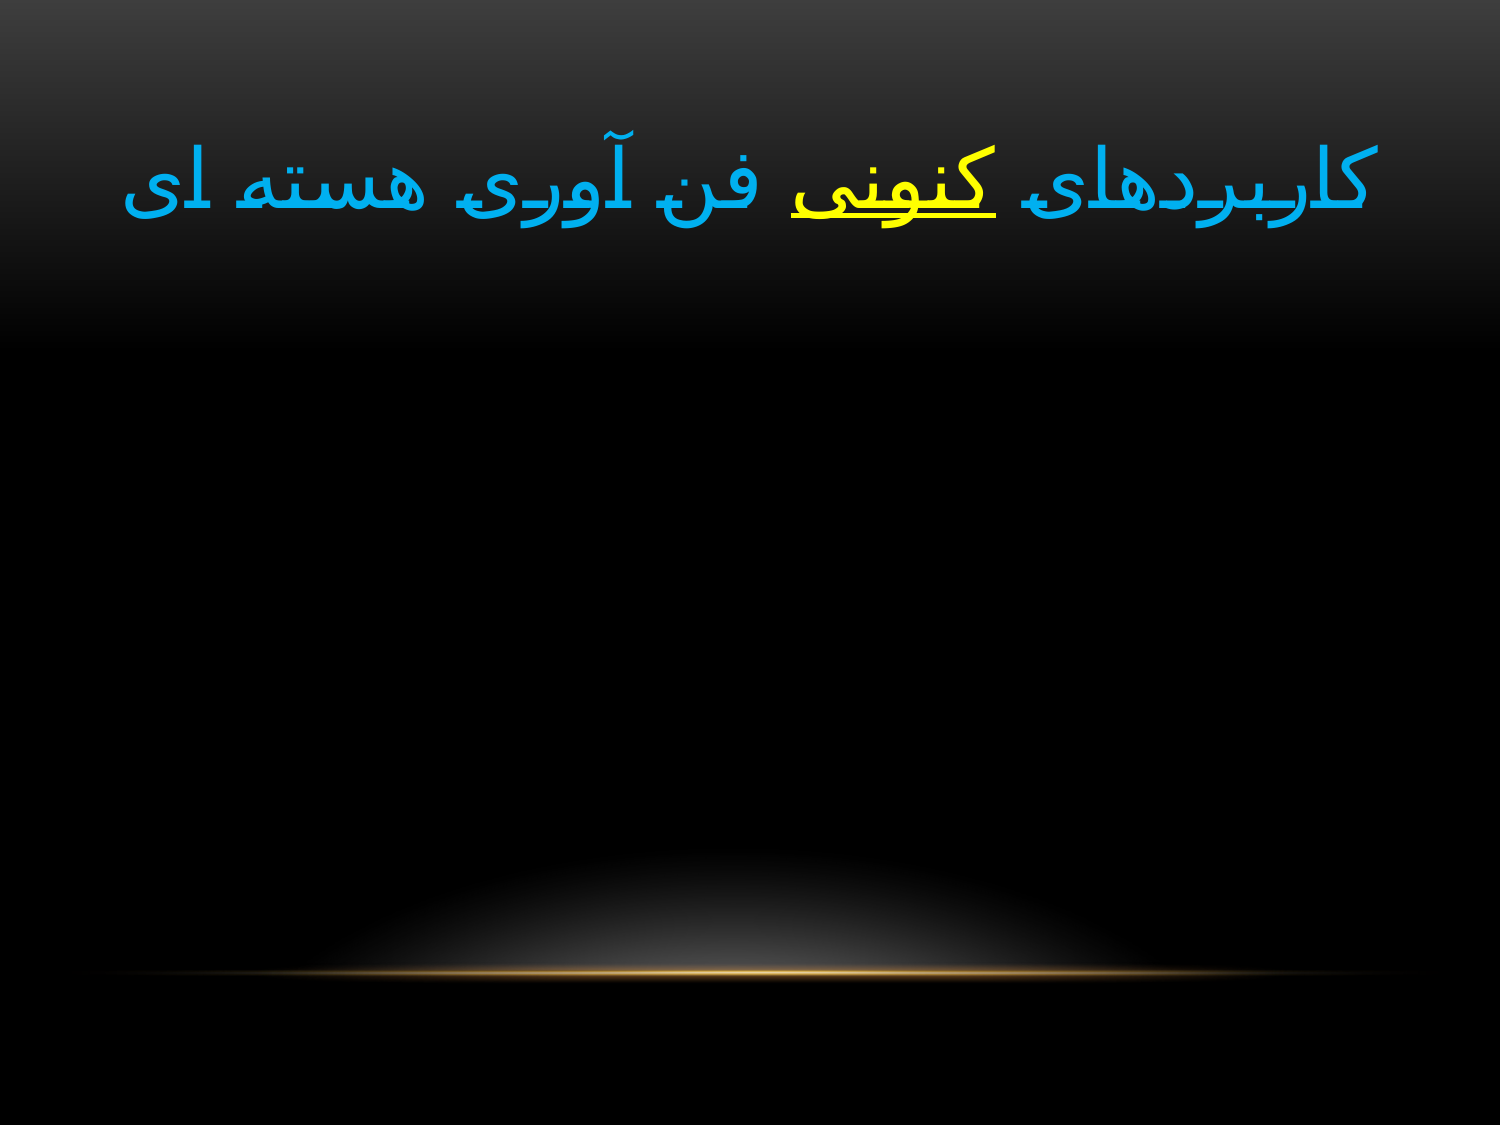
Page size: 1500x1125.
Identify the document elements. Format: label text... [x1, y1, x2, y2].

picture [0, 0, 1500, 1125]
title کاربردهای کنونی فن آوری هسته ای [99, 45, 1400, 233]
